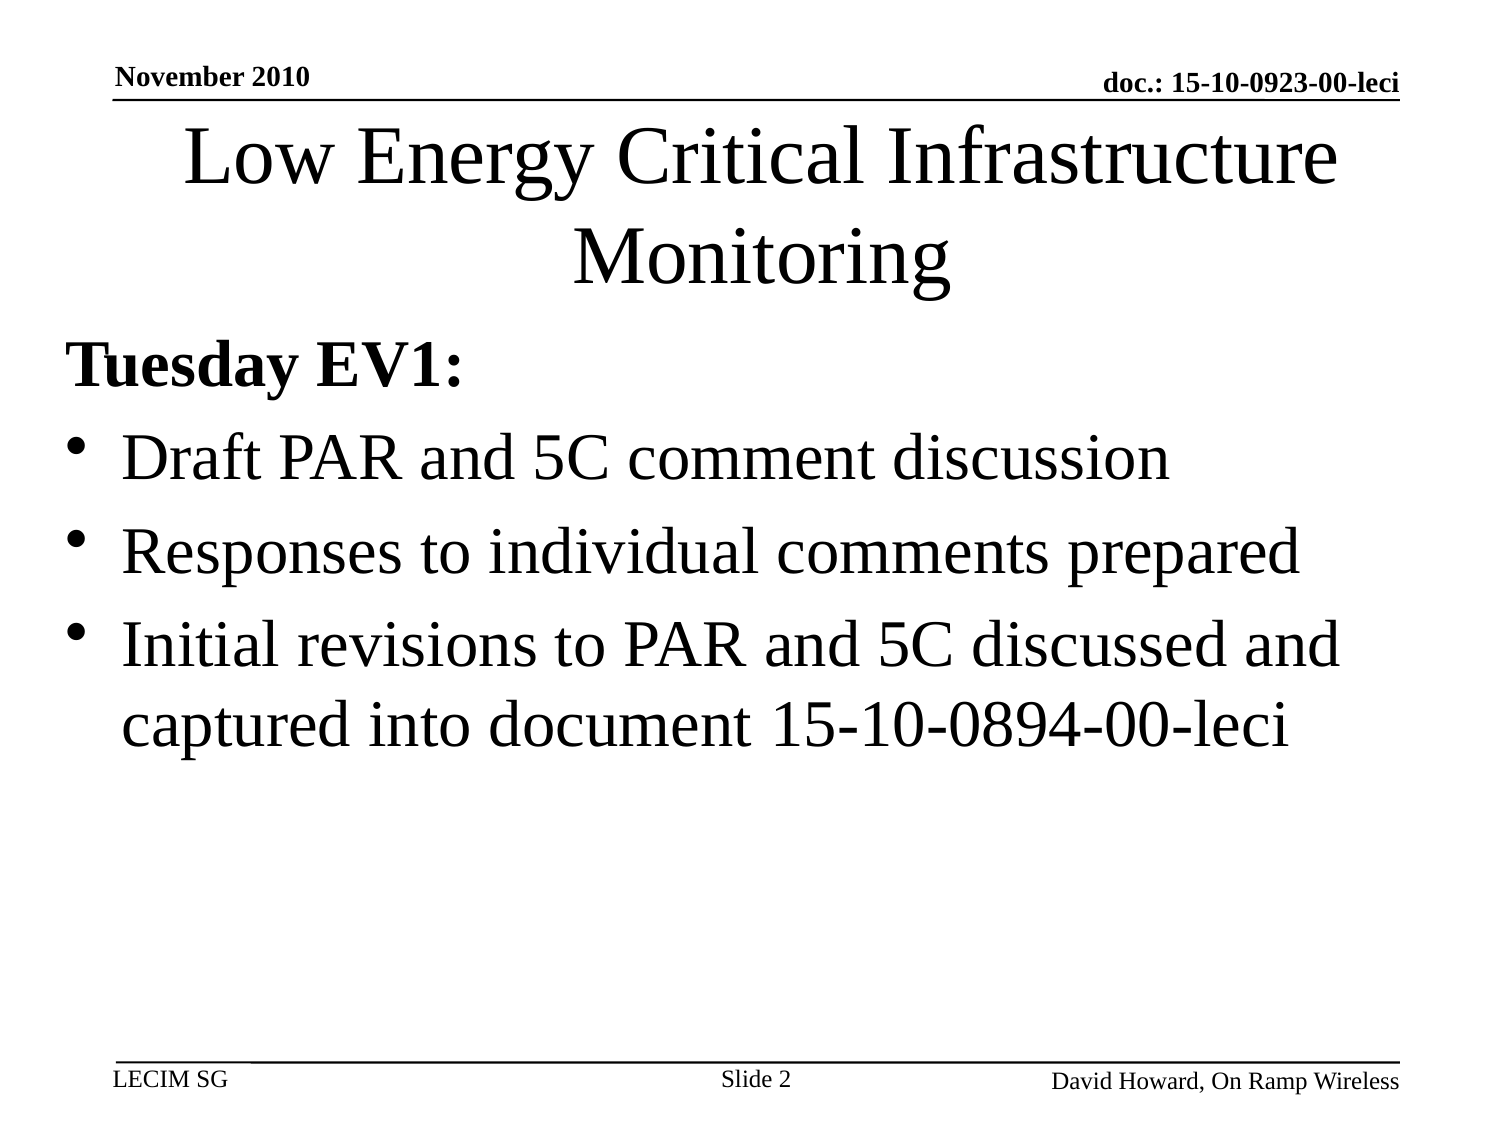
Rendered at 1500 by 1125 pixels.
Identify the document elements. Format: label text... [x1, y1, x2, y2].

slide_number Slide 2 [712, 1061, 800, 1093]
footer David Howard, On Ramp Wireless [962, 1064, 1401, 1096]
list Tuesday EV1: Draft PAR and 5C comment discussion Responses to individual comments prepared Initial revisions to PAR and 5C discussed and captured into document 15-10-0894-00-leci [49, 312, 1476, 1076]
title Low Energy Critical Infrastructure Monitoring [124, 137, 1401, 263]
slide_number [99, 49, 413, 91]
